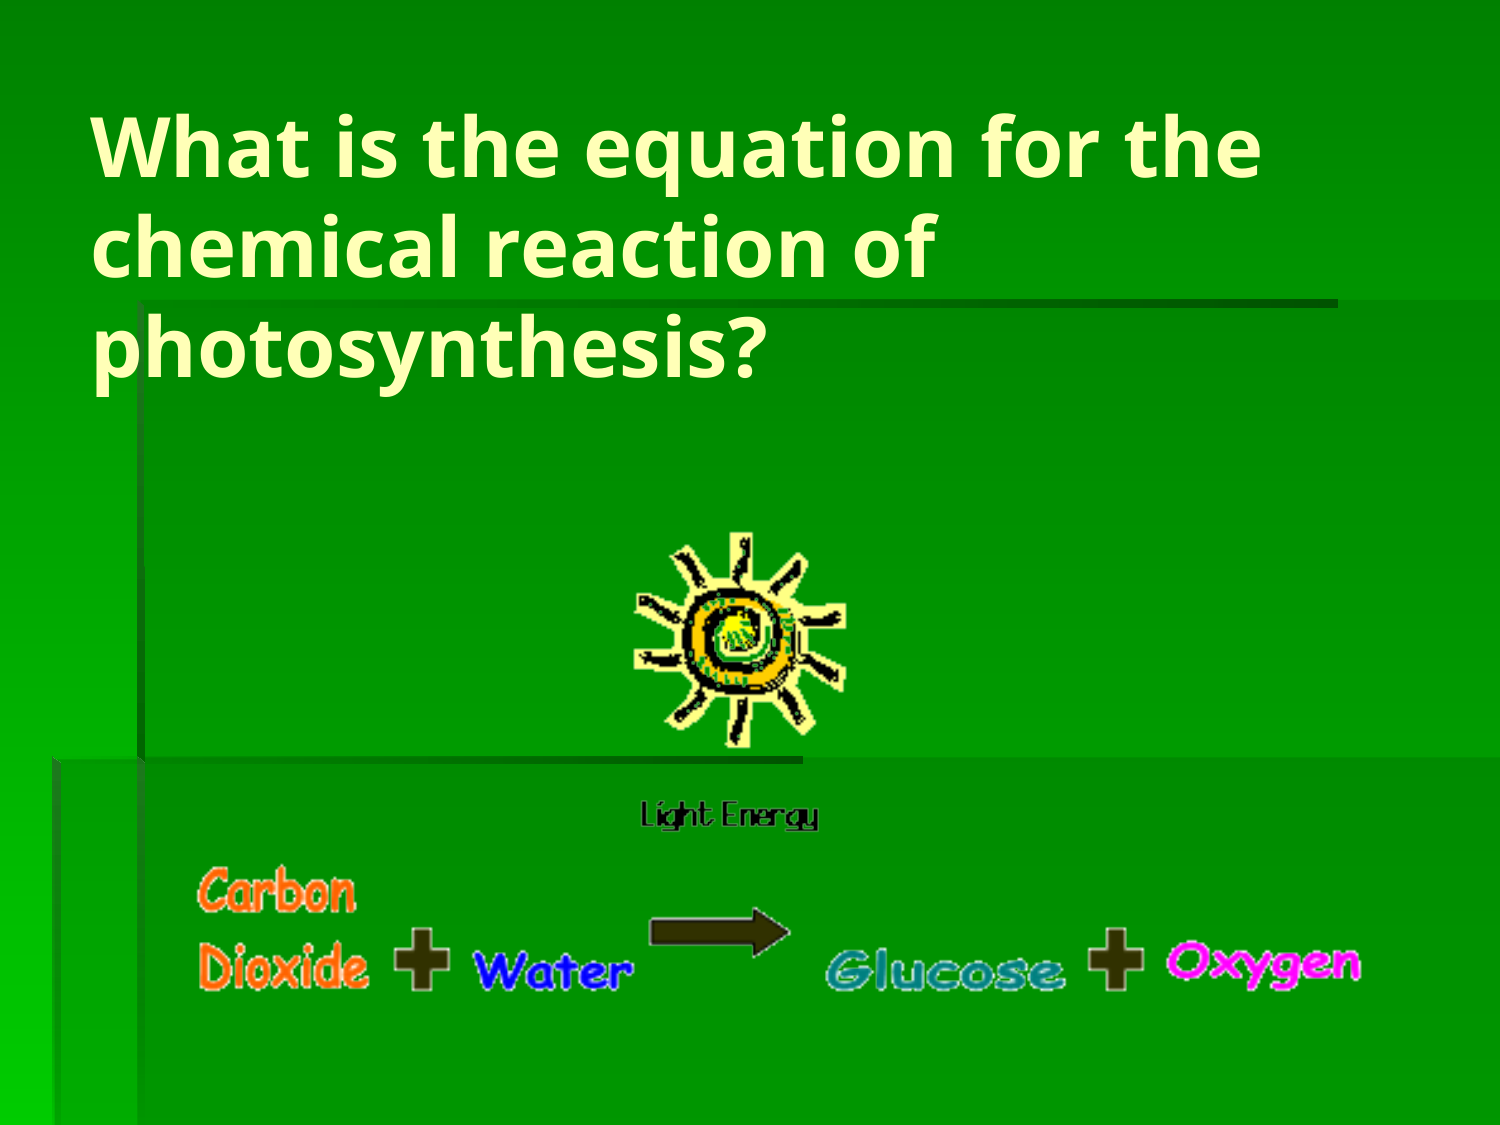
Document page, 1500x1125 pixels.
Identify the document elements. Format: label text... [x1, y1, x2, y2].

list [87, 447, 1451, 1051]
title What is the equation for the chemical reaction of photosynthesis? [74, 149, 1426, 338]
